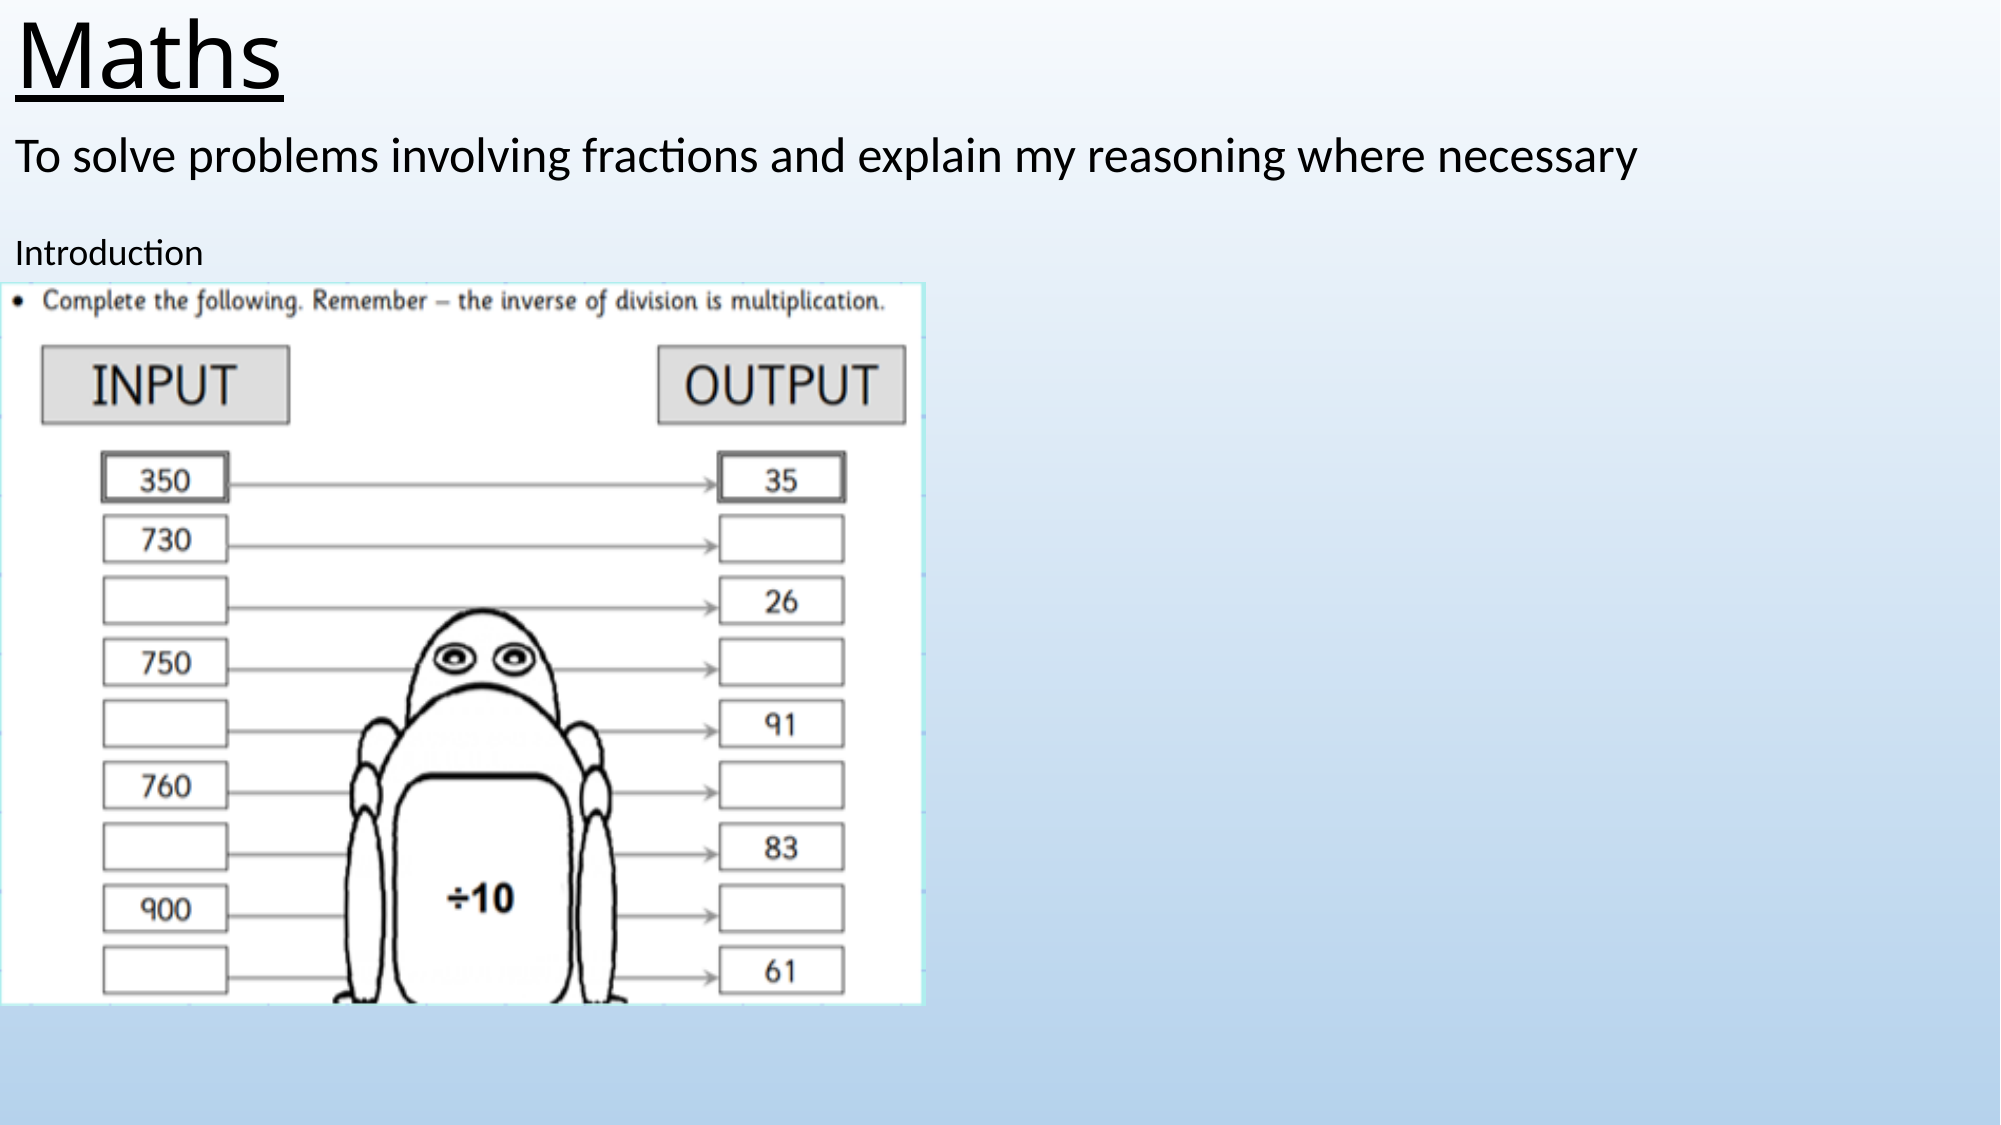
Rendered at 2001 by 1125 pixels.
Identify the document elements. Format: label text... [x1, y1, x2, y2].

picture [0, 282, 926, 1006]
title Maths [0, 0, 1728, 115]
text_box To solve problems involving fractions and explain my reasoning where necessary Introduction [0, 115, 1973, 281]
